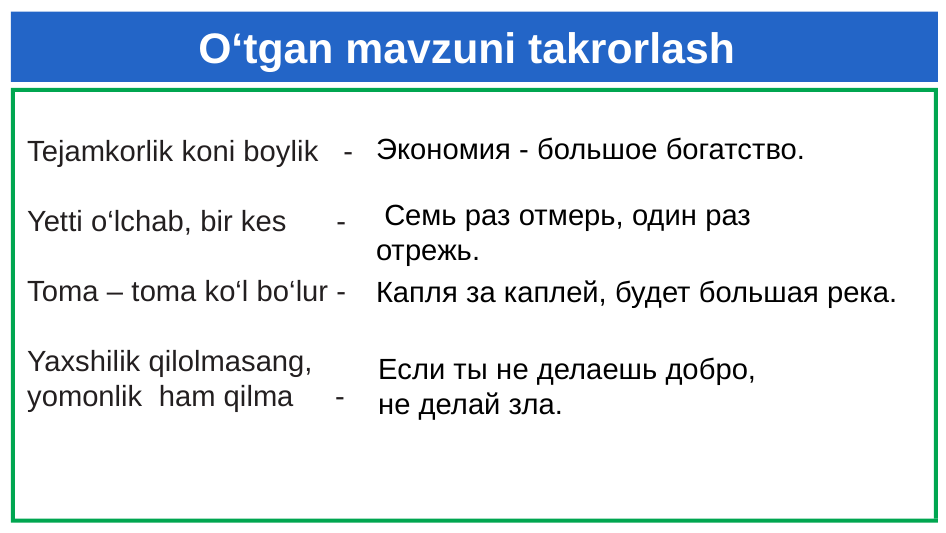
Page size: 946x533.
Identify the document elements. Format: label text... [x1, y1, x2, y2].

text_box Капля за каплей, будет большая река. [361, 265, 946, 316]
text_box Экономия - большое богатство. [361, 123, 898, 173]
text_box Семь раз отмерь, один раз отрежь. [361, 188, 823, 265]
list Tejamkorlik koni boylik - Yetti o‘lchab, bir kes - Toma – toma ko‘l bo‘lur - Yaxshilik qilolmasang, yomonlik ham qilma - [27, 132, 366, 456]
title O‘tgan mavzuni takrorlash [22, 20, 923, 73]
text_box Если ты не делаешь добро, не делай зла. [363, 343, 946, 428]
